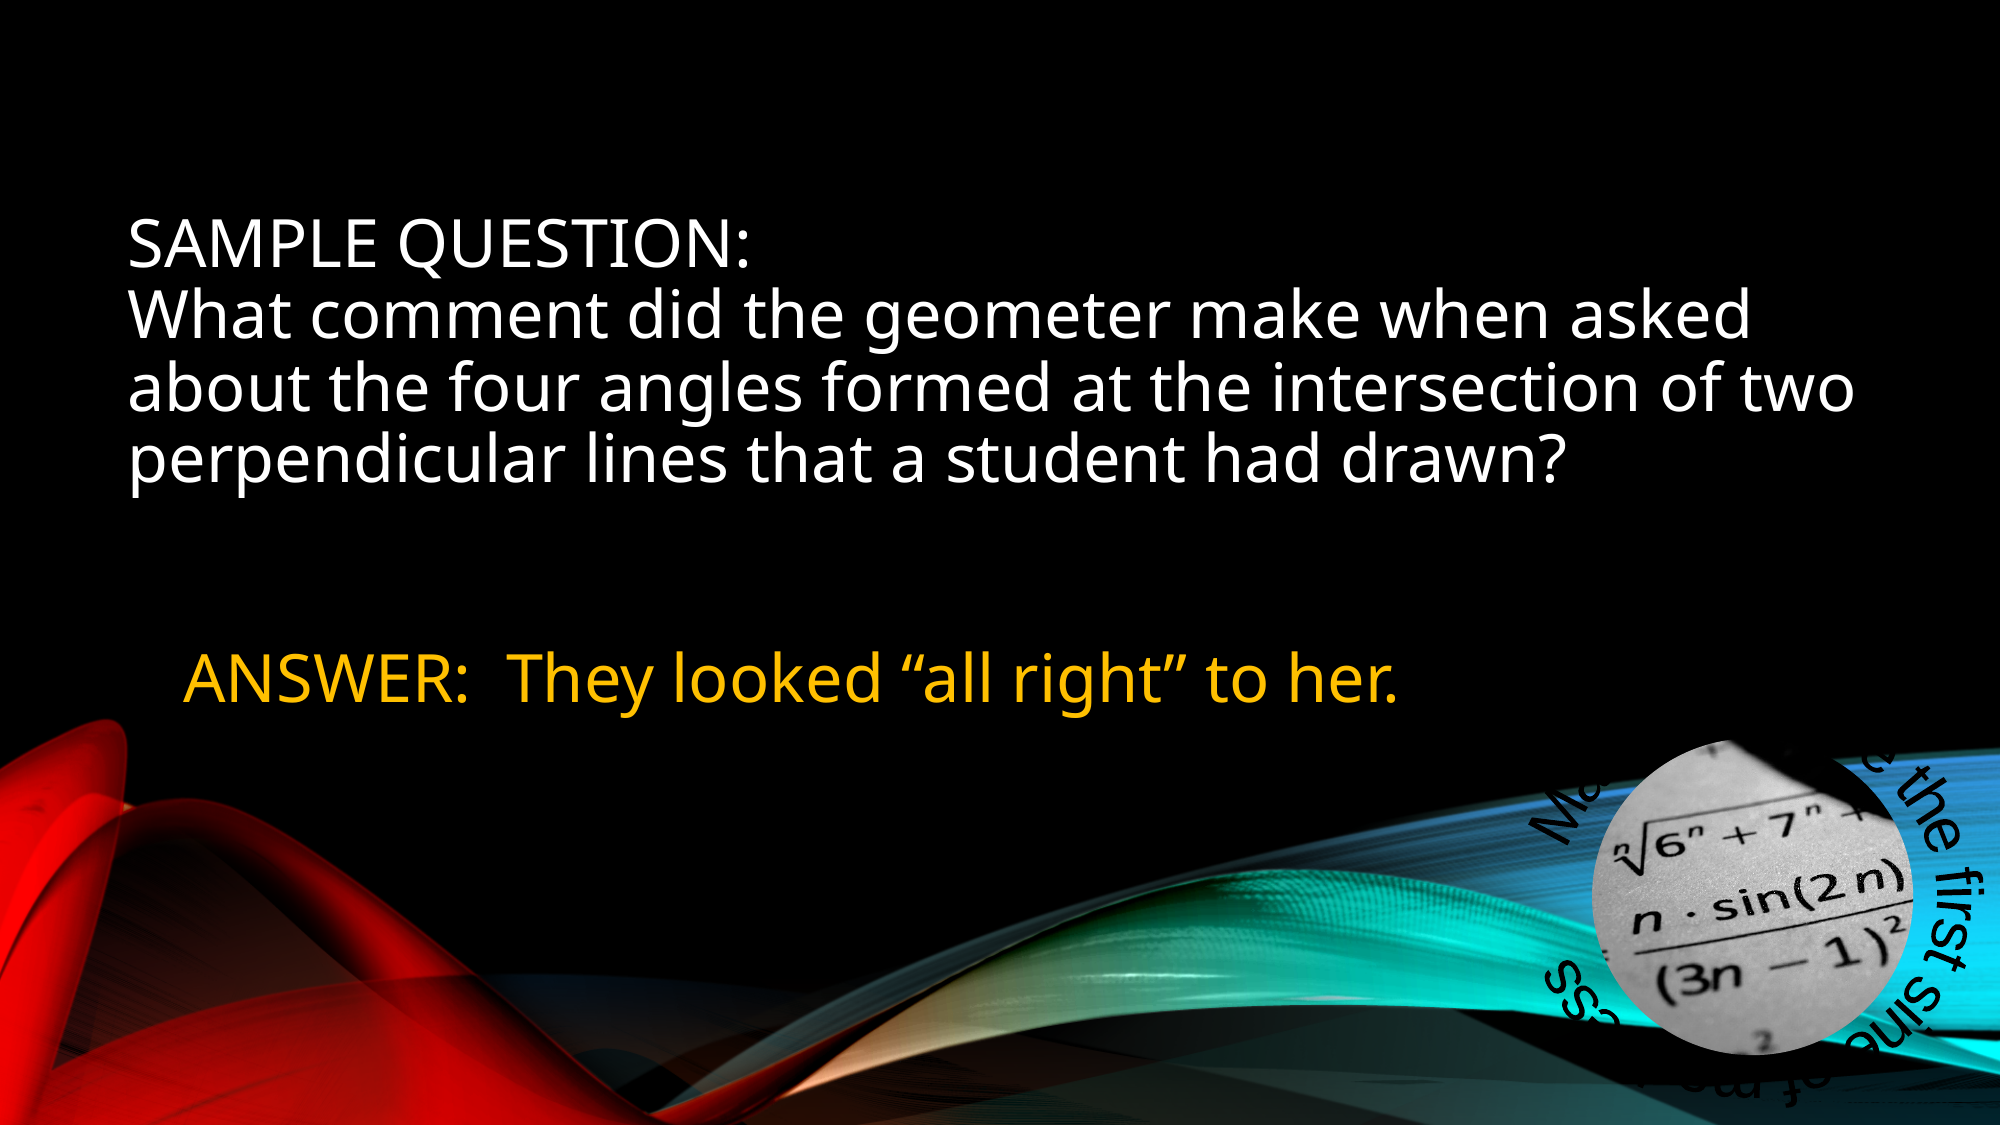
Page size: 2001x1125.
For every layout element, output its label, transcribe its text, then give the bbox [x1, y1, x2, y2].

picture [1741, 1088, 1753, 1093]
list ANSWER: They looked “all right” to her. [168, 598, 1830, 763]
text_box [1535, 705, 1961, 1088]
title SAMPLE QUESTION: What comment did the geometer make when asked about the four angles formed at the intersection of two perpendicular lines that a student had drawn? [112, 123, 1888, 584]
picture [1721, 1088, 1732, 1092]
picture [0, 717, 2000, 1125]
